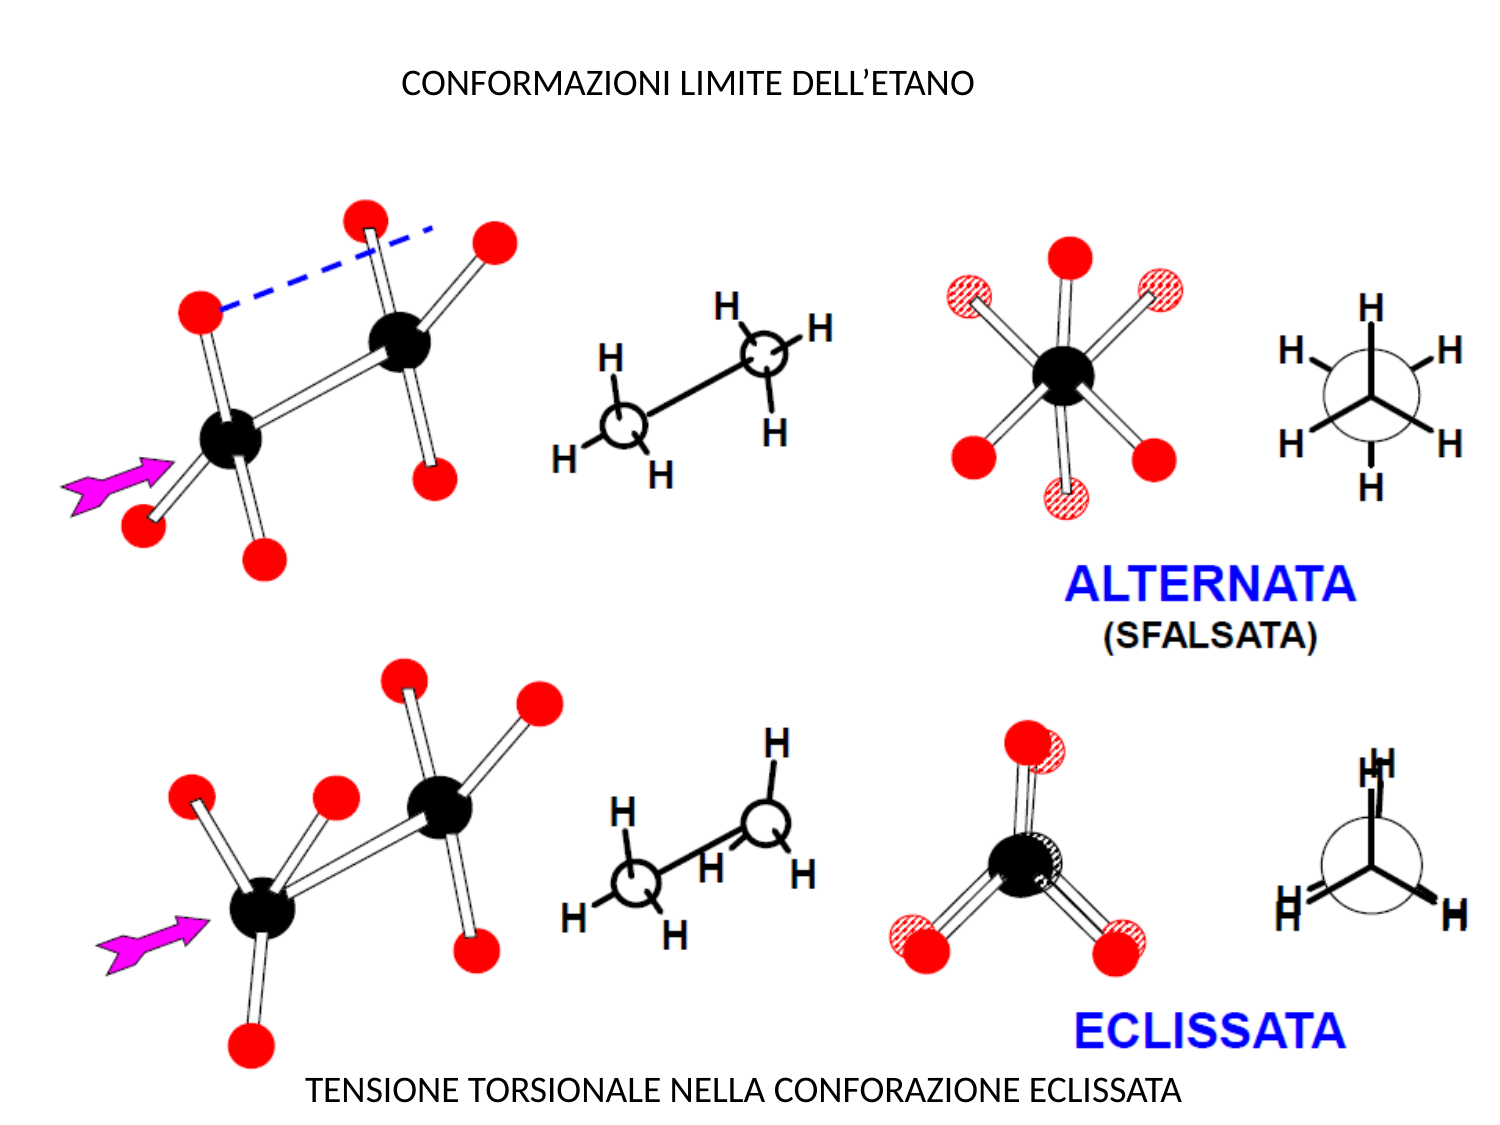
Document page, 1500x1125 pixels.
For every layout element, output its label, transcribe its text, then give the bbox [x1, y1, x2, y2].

picture [52, 184, 1500, 1110]
text_box CONFORMAZIONI LIMITE DELL’ETANO [386, 50, 991, 111]
